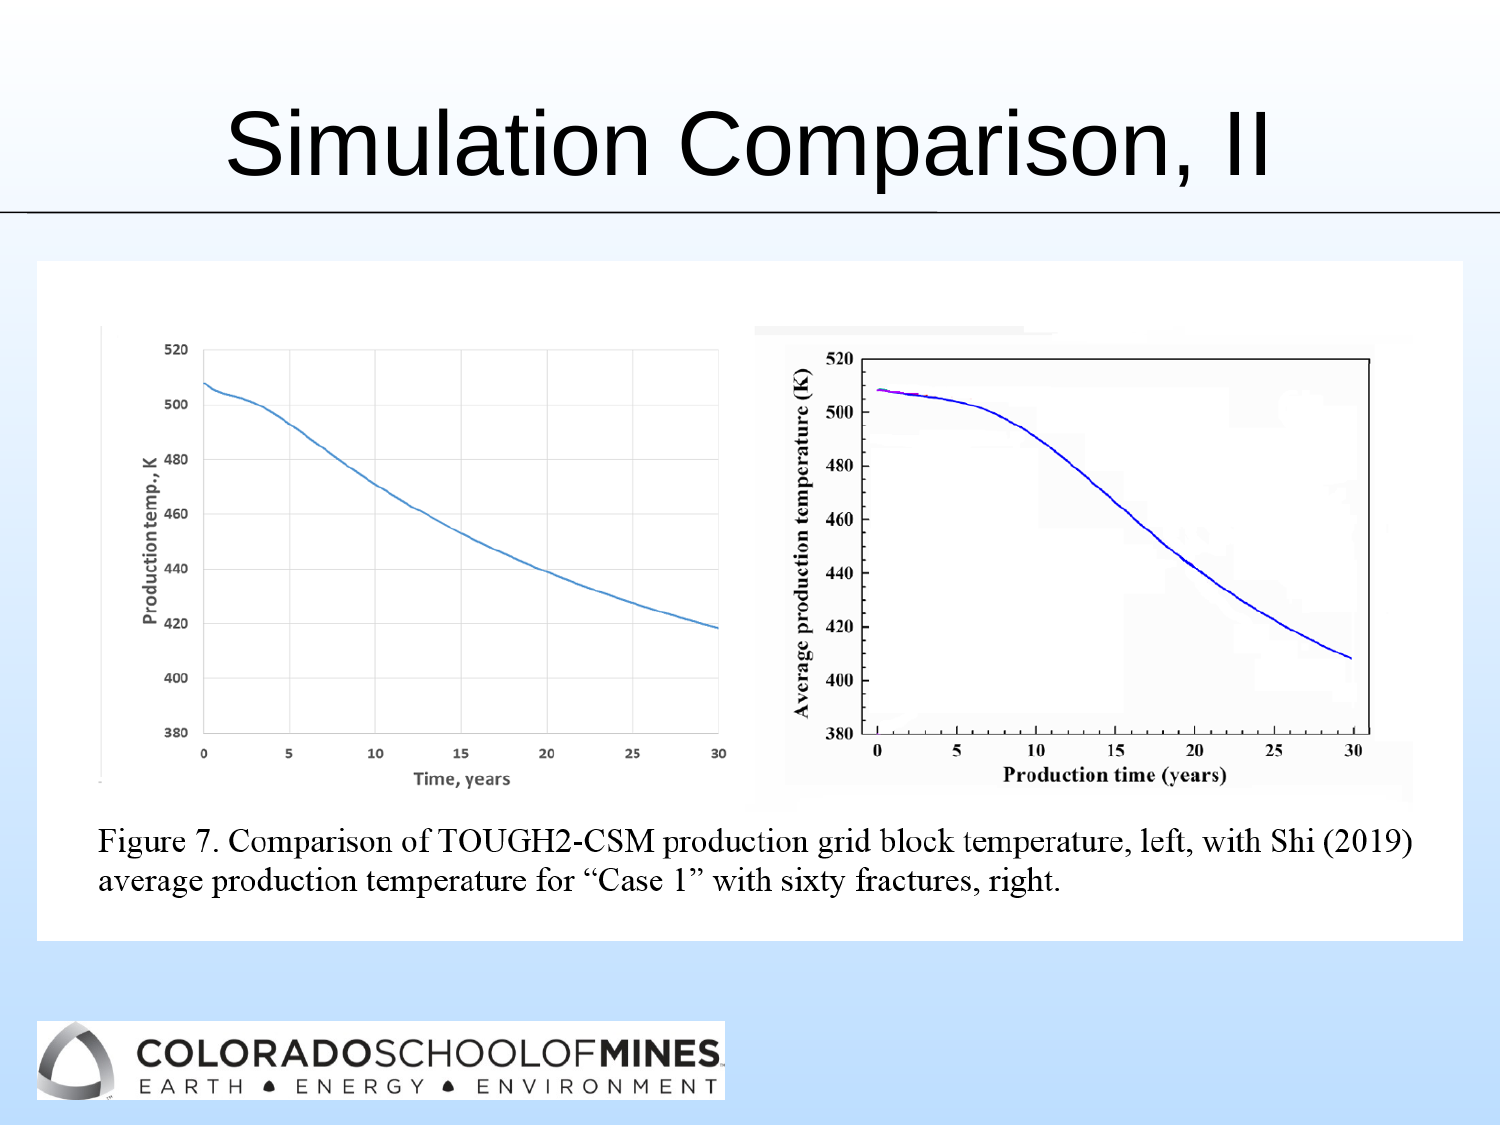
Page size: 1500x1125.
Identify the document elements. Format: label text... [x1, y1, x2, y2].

picture [37, 1021, 726, 1101]
picture [37, 260, 1463, 941]
text_box [62, 213, 1500, 955]
text_box Simulation Comparison, II [74, 45, 1425, 212]
